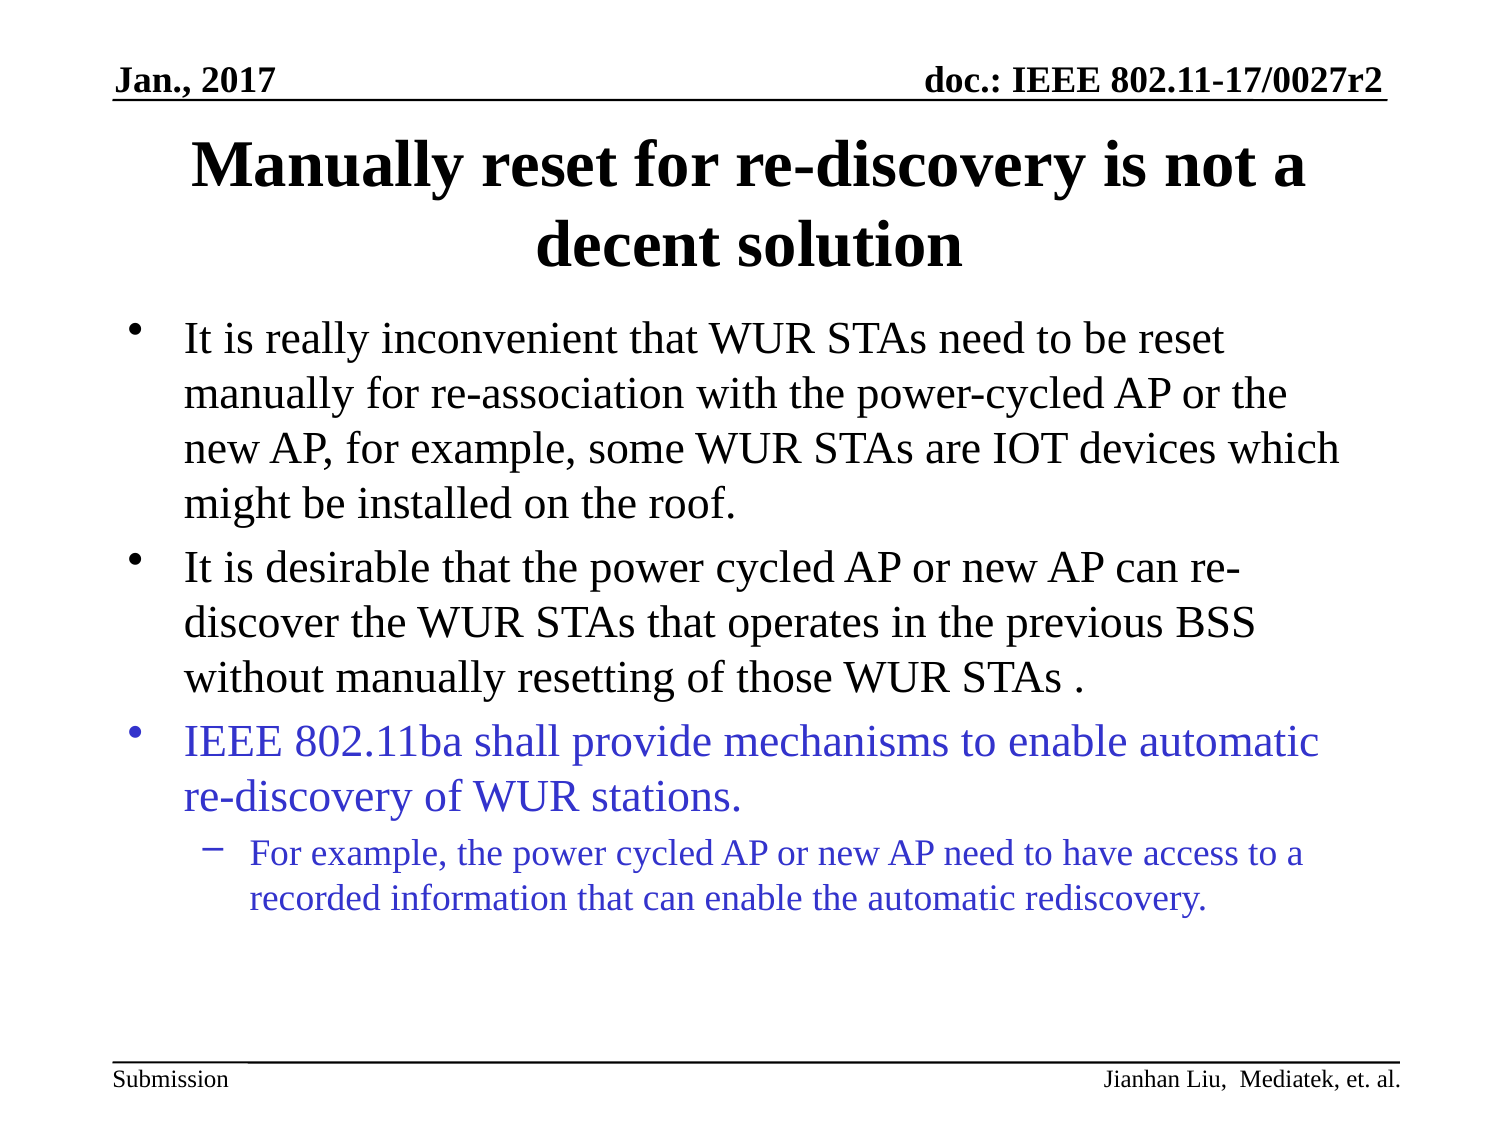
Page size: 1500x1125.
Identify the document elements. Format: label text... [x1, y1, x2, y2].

title Manually reset for re-discovery is not a decent solution [112, 149, 1388, 251]
list It is really inconvenient that WUR STAs need to be reset manually for re-association with the power-cycled AP or the new AP, for example, some WUR STAs are IOT devices which might be installed on the roof. It is desirable that the power cycled AP or new AP can re-discover the WUR STAs that operates in the previous BSS without manually resetting of those WUR STAs . IEEE 802.11ba shall provide mechanisms to enable automatic re-discovery of WUR stations. For example, the power cycled AP or new AP need to have access to a recorded information that can enable the automatic rediscovery. [112, 299, 1388, 1038]
footer Jianhan Liu, Mediatek, et. al. [1092, 1061, 1402, 1093]
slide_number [114, 54, 278, 101]
